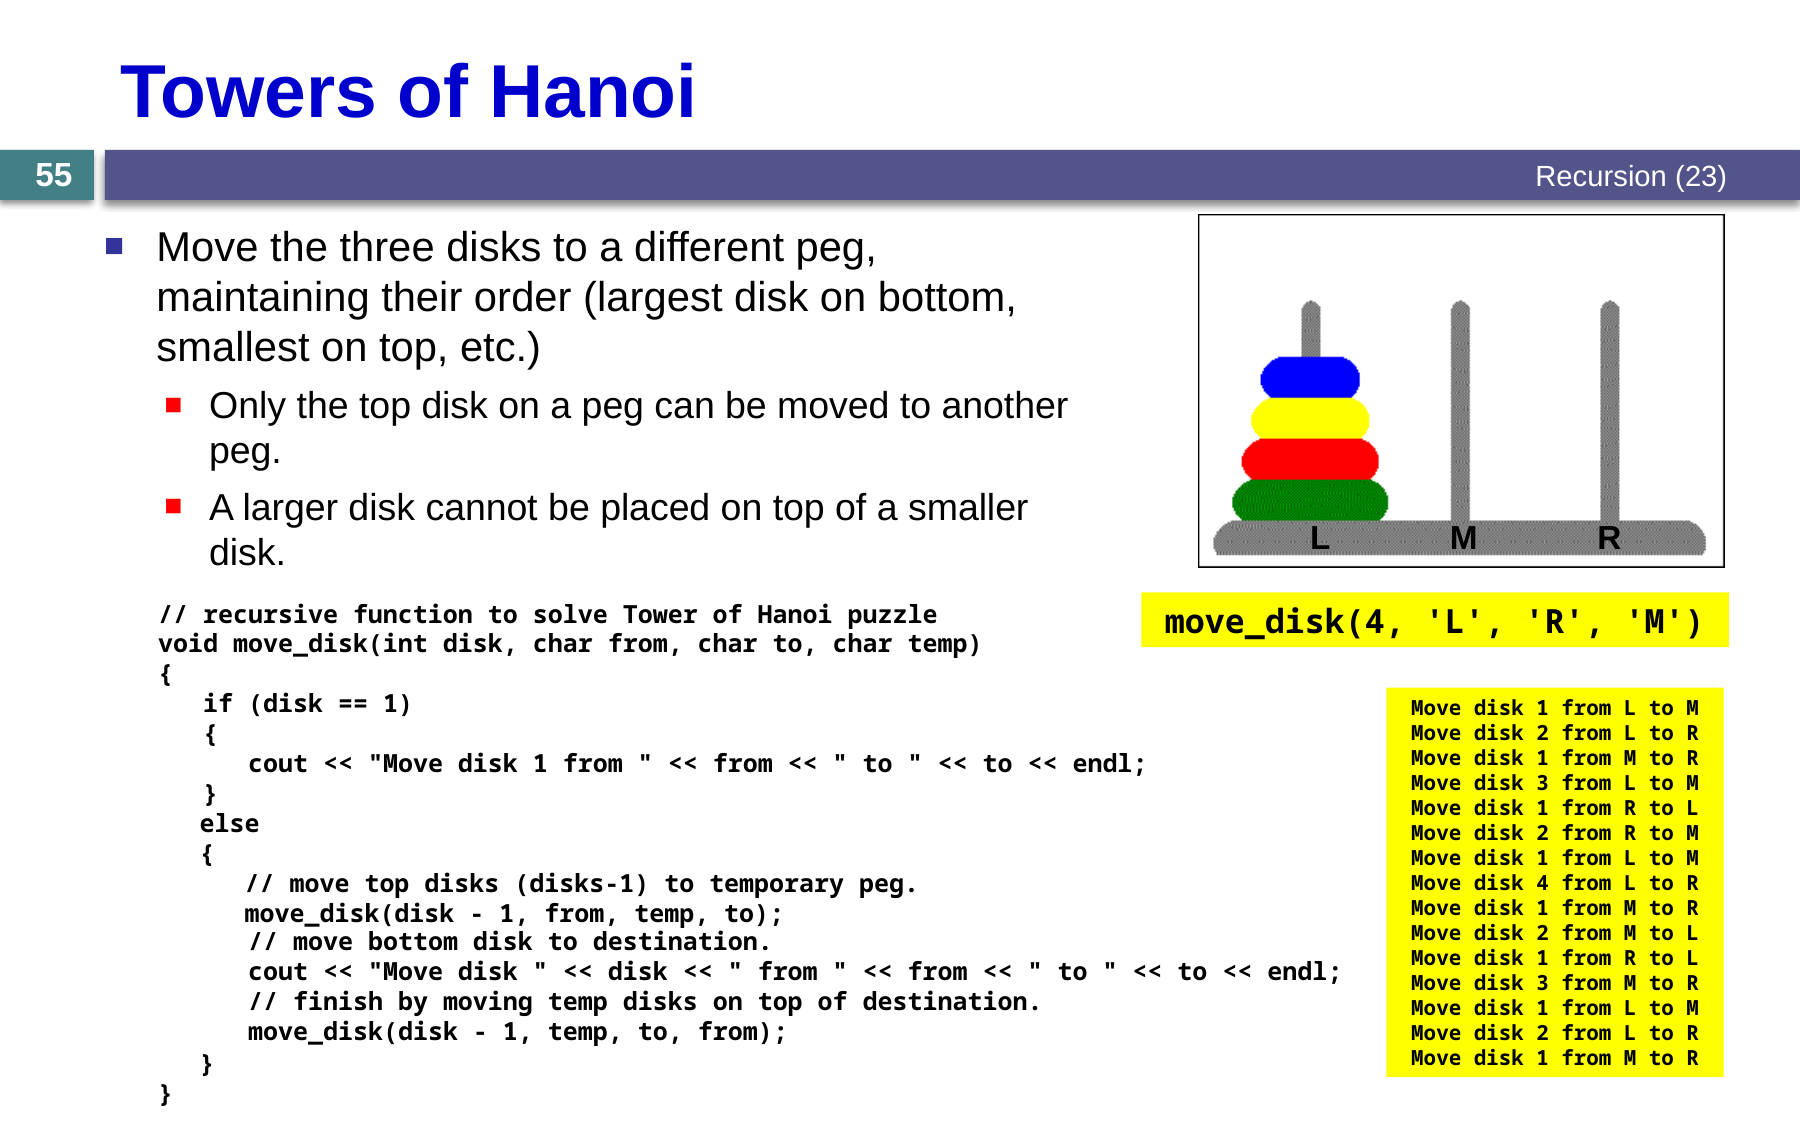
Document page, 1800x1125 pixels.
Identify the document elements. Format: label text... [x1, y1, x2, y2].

footer Recursion (23) [675, 149, 1743, 202]
text_box else { // move top disks (disks-1) to temporary peg. move_disk(disk - 1, from, temp, to); } [139, 800, 1532, 1085]
picture [1198, 213, 1725, 568]
title Towers of Hanoi [105, 27, 1743, 149]
text_box // recursive function to solve Tower of Hanoi puzzle void move_disk(int disk, char from, char to, char temp) { if (disk == 1) { cout << "Move disk 1 from " << from << " to " << to << endl; } } [143, 1077, 1535, 1115]
text_box // recursive function to solve Tower of Hanoi puzzle void move_disk(int disk, char from, char to, char temp) { if (disk == 1) { cout << "Move disk 1 from " << from << " to " << to << endl; } } [143, 590, 1535, 800]
text_box move_disk(4, 'L', 'R', 'M') [1141, 592, 1729, 648]
text_box // move bottom disk to destination. cout << "Move disk " << disk << " from " << from << " to " << to << endl; [143, 918, 1535, 978]
text_box // finish by moving temp disks on top of destination. move_disk(disk - 1, temp, to, from); [143, 978, 1535, 1053]
list Move the three disks to a different peg, maintaining their order (largest disk on bottom, smallest on top, etc.) Only the top disk on a peg can be moved to another peg. A larger disk cannot be placed on top of a smaller disk. [88, 212, 1088, 601]
text_box Move disk 1 from L to M Move disk 2 from L to R Move disk 1 from M to R Move disk 3 from L to M Move disk 1 from R to L Move disk 2 from R to M Move disk 1 from L to M Move disk 4 from L to R Move disk 1 from M to R Move disk 2 from M to L Move disk 1 from R to L Move disk 3 from M to R Move disk 1 from L to M Move disk 2 from L to R Move disk 1 from M to R [1386, 687, 1724, 1077]
slide_number 55 [0, 150, 108, 196]
